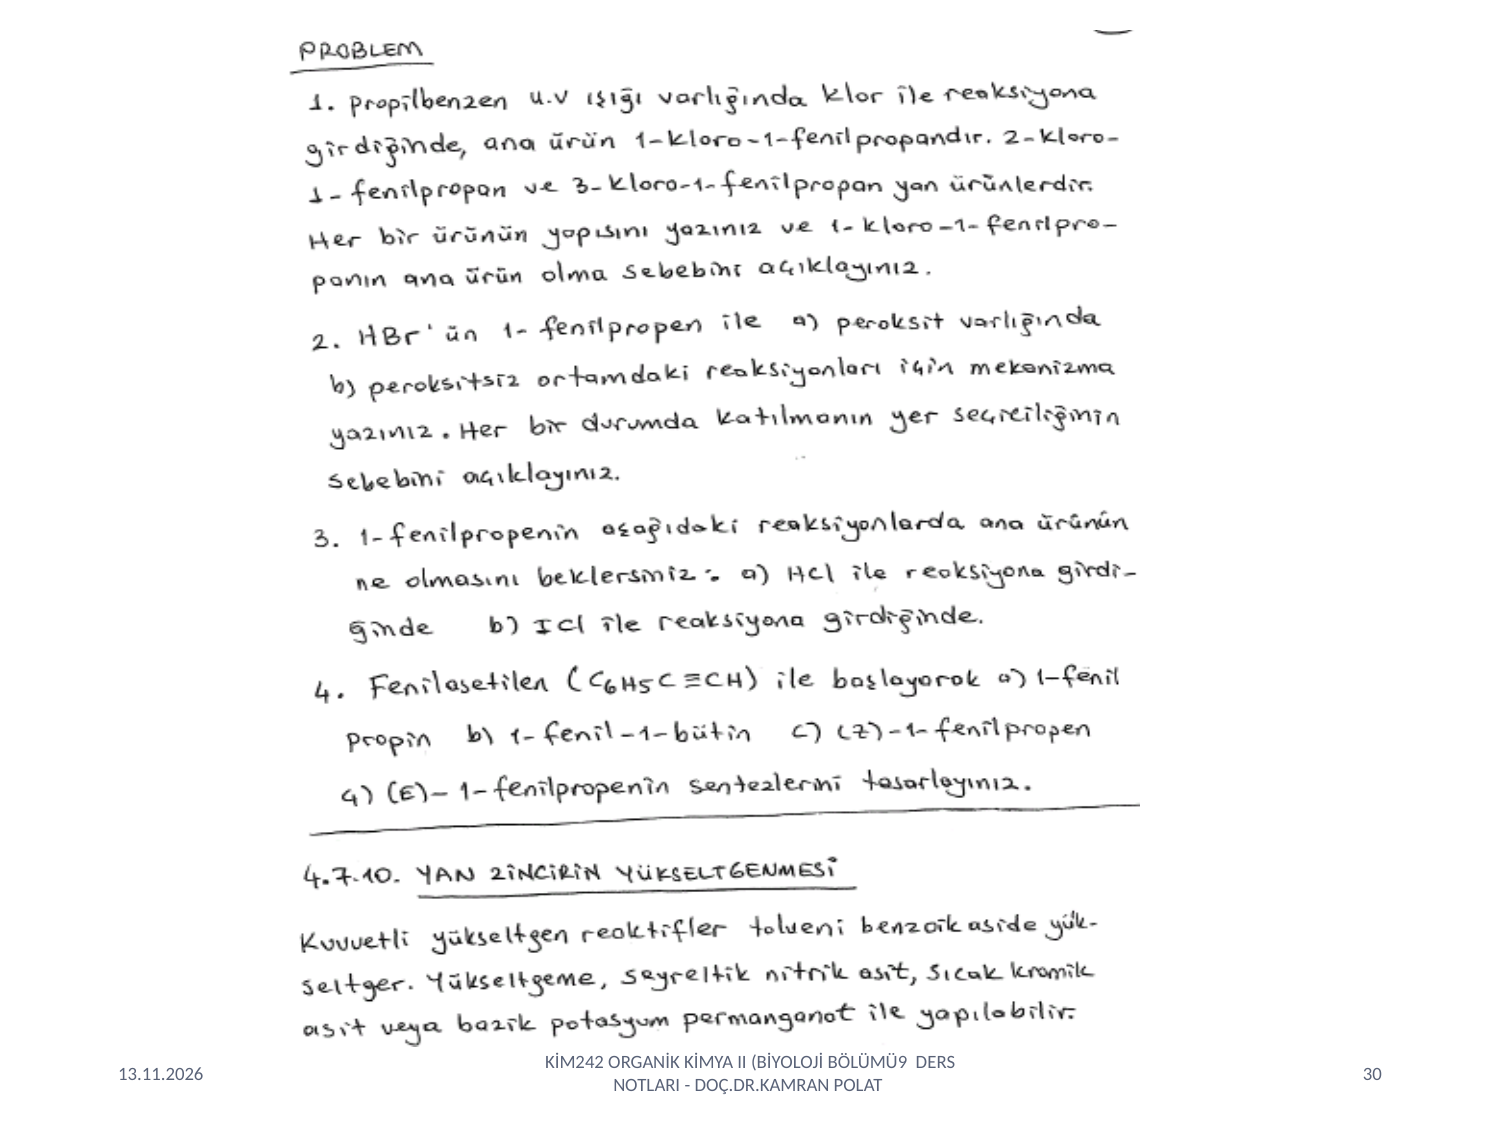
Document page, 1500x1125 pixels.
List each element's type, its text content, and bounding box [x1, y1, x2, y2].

picture [277, 30, 1140, 1047]
slide_number 30 [1059, 1042, 1397, 1103]
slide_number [103, 1042, 441, 1103]
footer KİM242 ORGANİK KİMYA II (BİYOLOJİ BÖLÜMÜ9 DERS NOTLARI - DOÇ.DR.KAMRAN POLAT [496, 1047, 1004, 1103]
